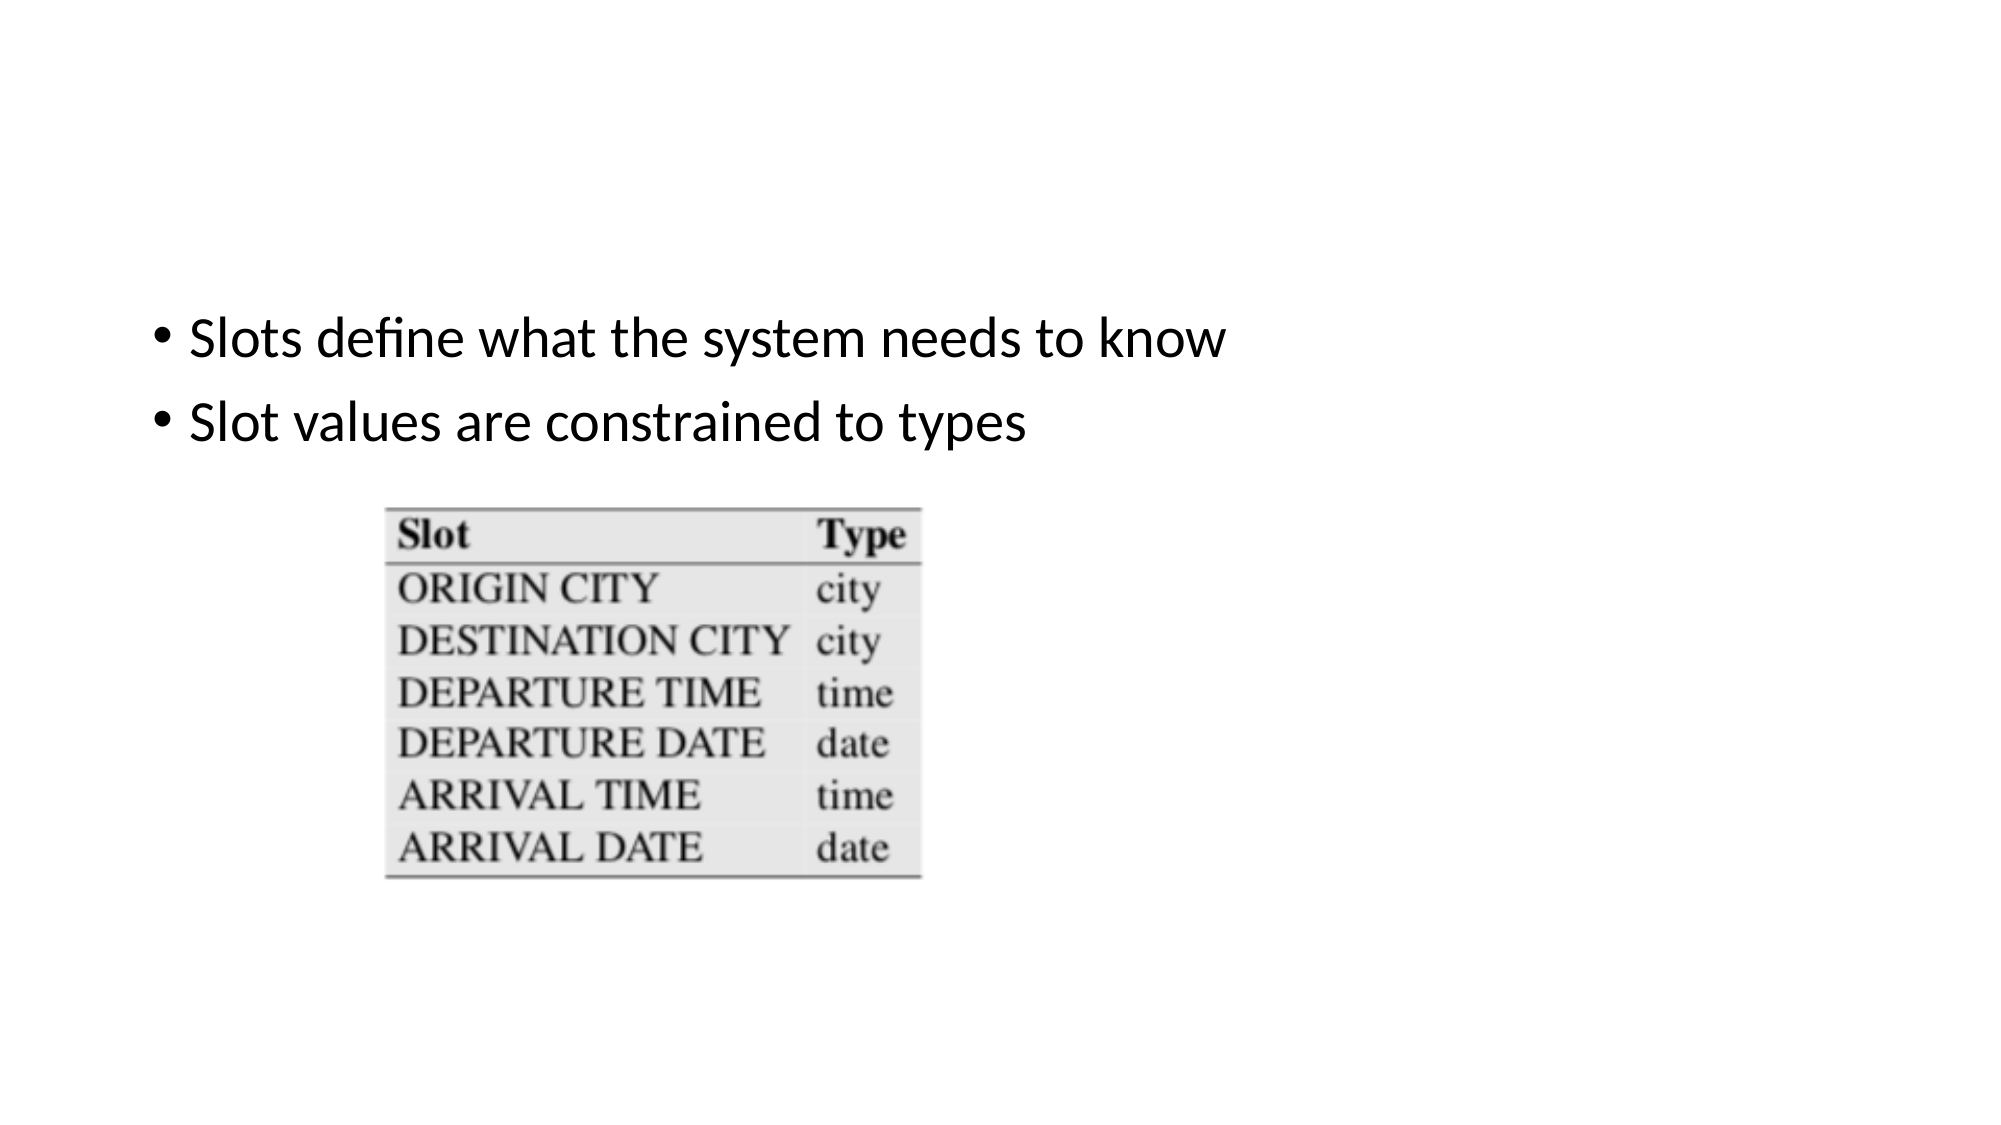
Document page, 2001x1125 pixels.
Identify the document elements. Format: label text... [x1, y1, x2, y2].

picture [362, 483, 1000, 909]
list Slots define what the system needs to know Slot values are constrained to types [137, 299, 1863, 1014]
